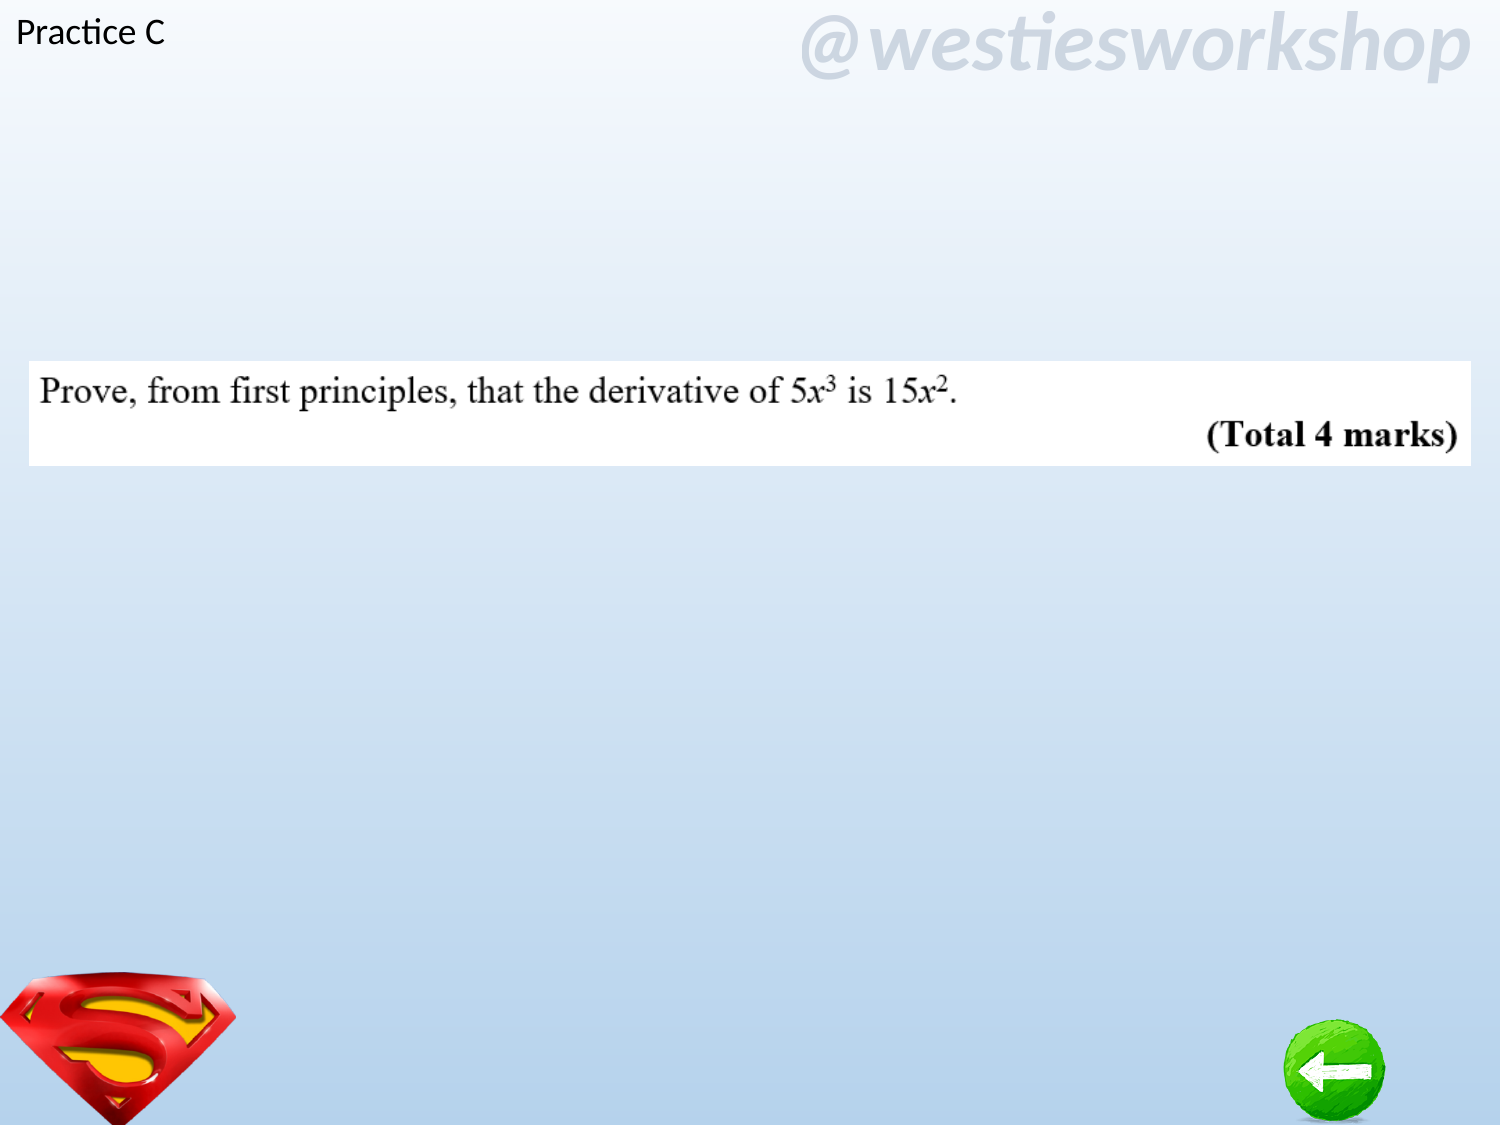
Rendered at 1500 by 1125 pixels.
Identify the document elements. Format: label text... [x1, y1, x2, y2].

picture [1281, 1019, 1387, 1125]
picture [29, 361, 1471, 466]
text_box Practice C [1, 0, 181, 60]
picture [0, 972, 236, 1125]
